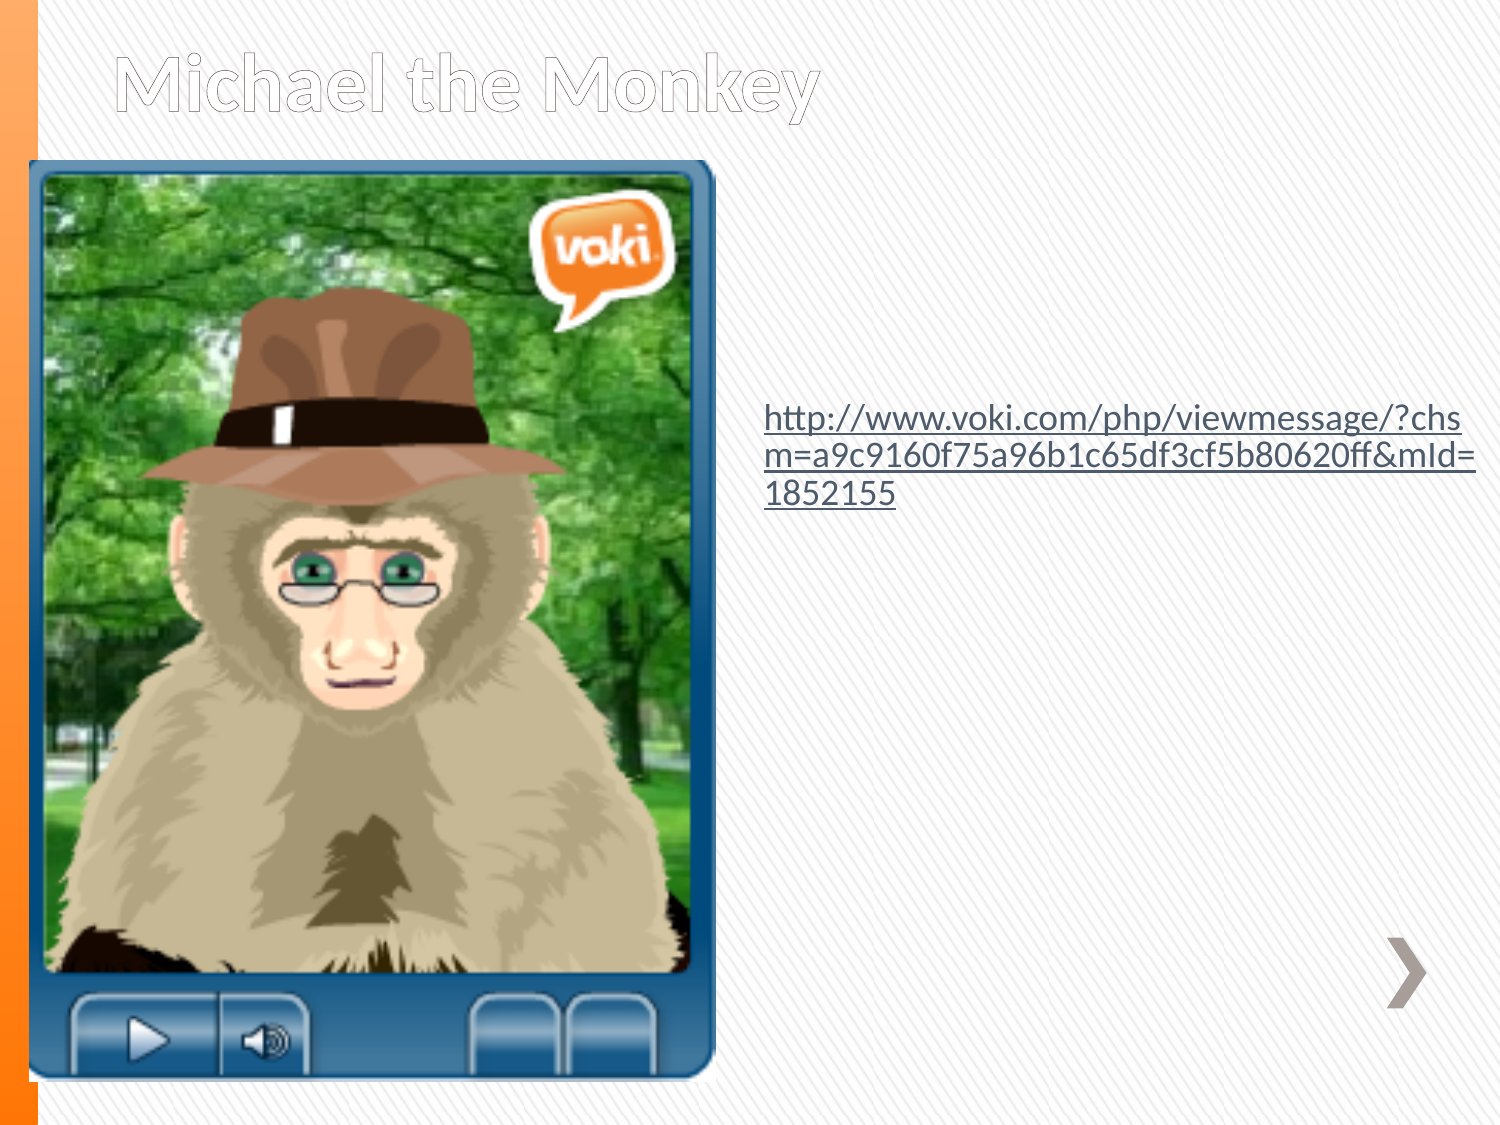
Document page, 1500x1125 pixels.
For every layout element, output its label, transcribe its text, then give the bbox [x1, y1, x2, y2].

picture [29, 160, 716, 1082]
text_box http://www.voki.com/php/viewmessage/?chsm=a9c9160f75a96b1c65df3cf5b80620ff&mId=1852155 [748, 385, 1499, 490]
title Michael the Monkey [96, 54, 1447, 136]
